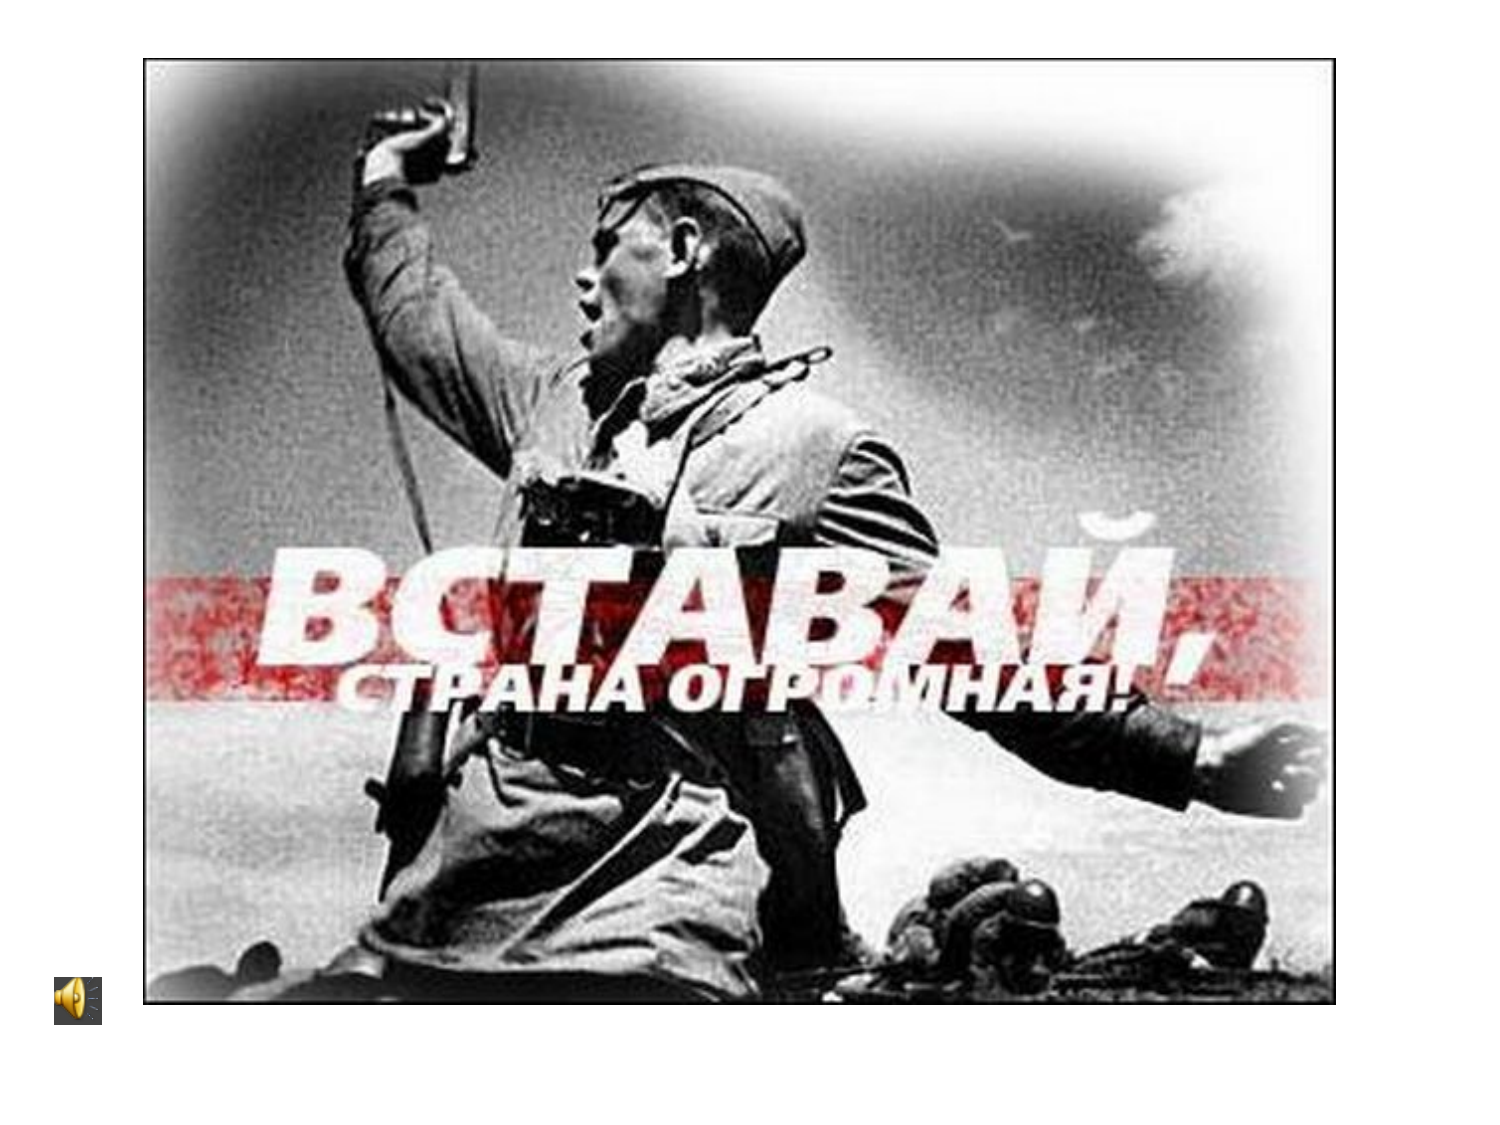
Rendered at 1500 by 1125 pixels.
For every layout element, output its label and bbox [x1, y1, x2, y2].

list [142, 58, 1337, 1006]
picture [52, 975, 104, 1027]
